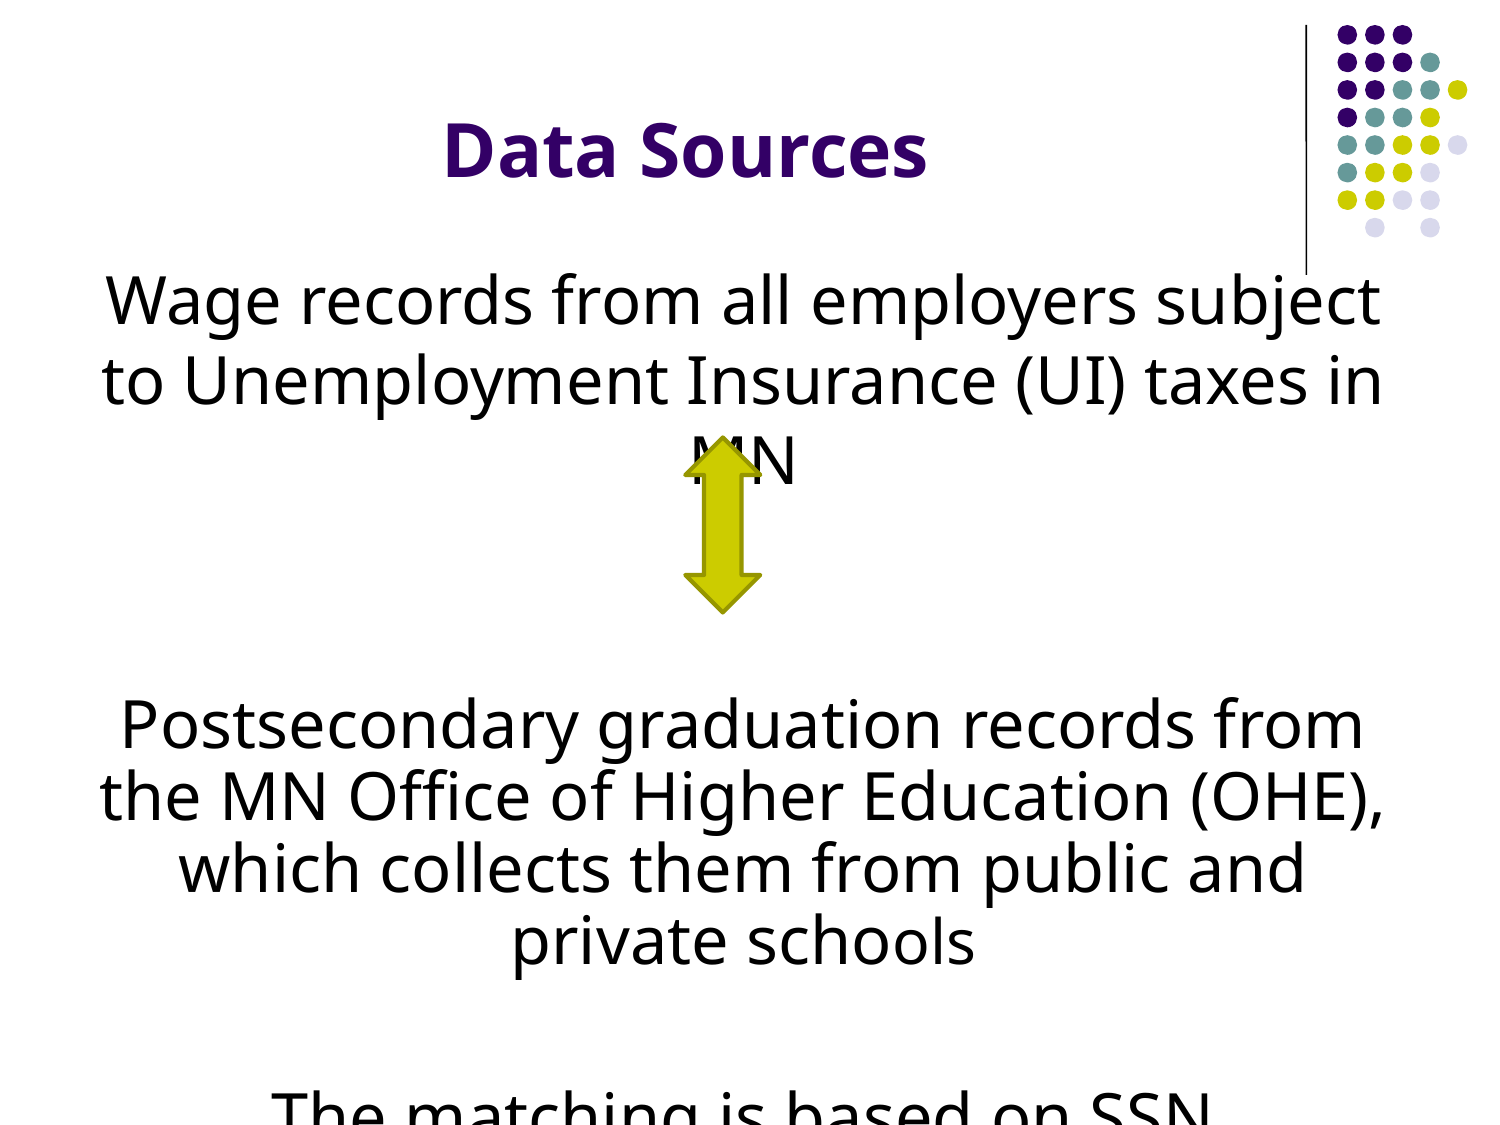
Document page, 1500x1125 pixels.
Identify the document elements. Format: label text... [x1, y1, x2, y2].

text_box [683, 435, 763, 615]
list Wage records from all employers subject to Unemployment Insurance (UI) taxes in MN Postsecondary graduation records from the MN Office of Higher Education (OHE), which collects them from public and private schools The matching is based on SSN [62, 249, 1425, 1038]
title Data Sources [66, 87, 1305, 200]
